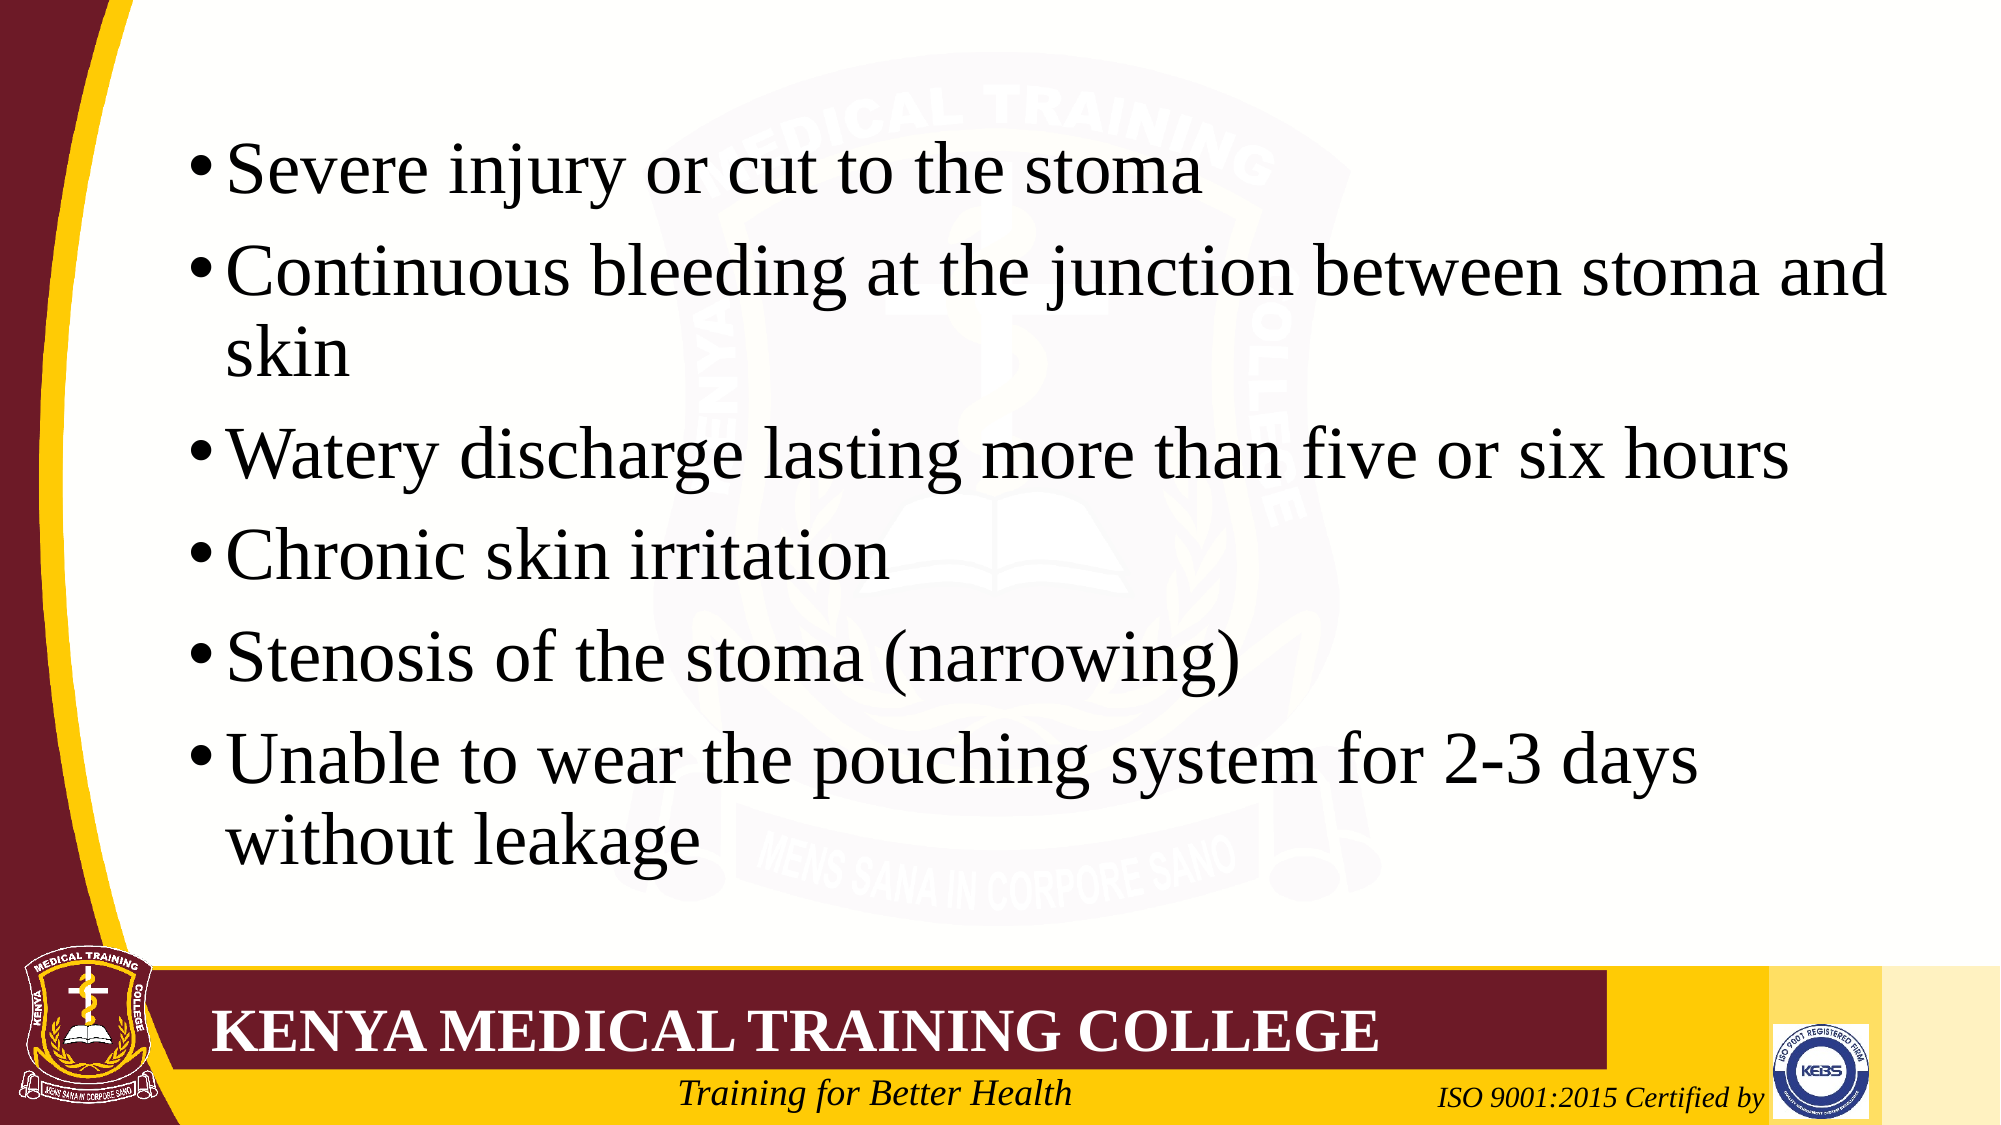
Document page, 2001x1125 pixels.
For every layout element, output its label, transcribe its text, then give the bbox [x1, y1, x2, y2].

list Severe injury or cut to the stoma Continuous bleeding at the junction between stoma and skin Watery discharge lasting more than five or six hours Chronic skin irritation Stenosis of the stoma (narrowing) Unable to wear the pouching system for 2-3 days without leakage [173, 121, 1941, 1003]
picture [0, 0, 2000, 1125]
